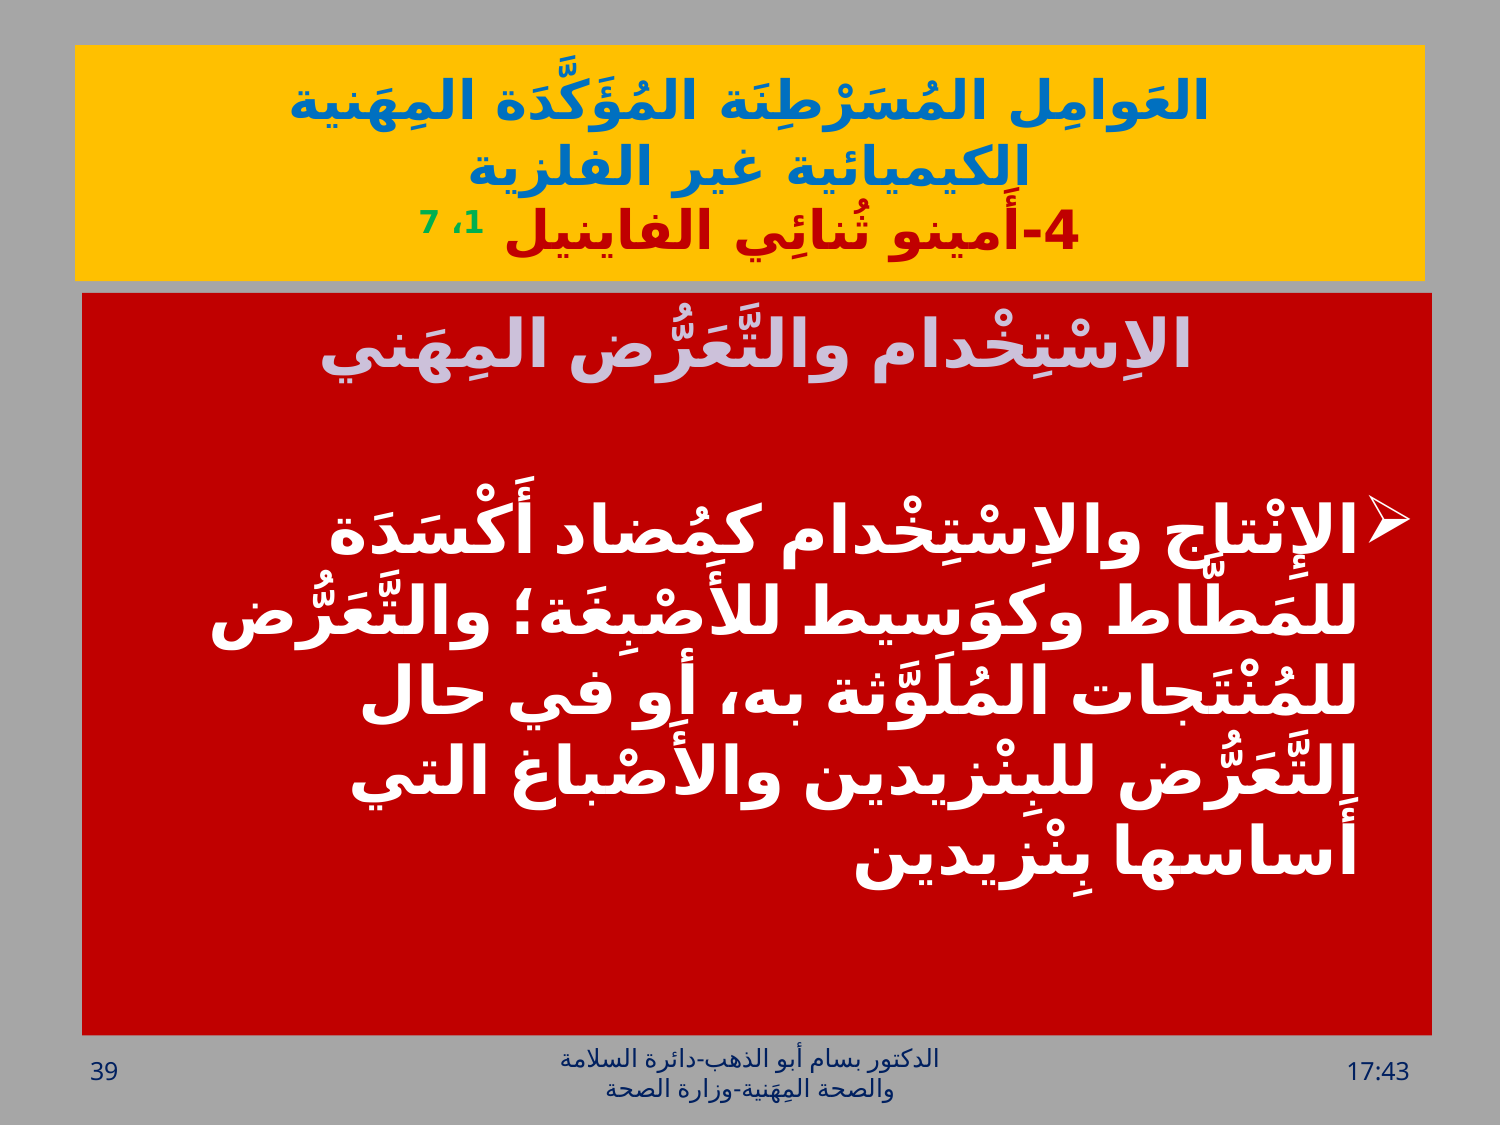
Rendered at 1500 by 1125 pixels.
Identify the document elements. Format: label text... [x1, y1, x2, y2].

list الاِسْتِخْدام والتَّعَرُّض المِهَني الإِنْتاج والاِسْتِخْدام كمُضاد أَكْسَدَة للمَطَّاط وكوَسيط للأَصْبِغَة؛ والتَّعَرُّض للمُنْتَجات المُلَوَّثة به، أو في حال التَّعَرُّض للبِنْزيدين والأَصْباغ التي أَساسها بِنْزيدين [82, 292, 1432, 1036]
slide_number 39 [75, 1042, 425, 1103]
footer الدكتور بسام أبو الذهب-دائرة السلامة والصحة المِهَنية-وزارة الصحة [512, 1042, 988, 1103]
slide_number الخميس، 28 تموز، 2016 [1074, 1042, 1425, 1103]
title العَوامِل المُسَرْطِنَة المُؤَكَّدَة المِهَنية الكيميائية غير الفلزية 4-أَمينو ثُنائِي الفاينيل 1، 7 [75, 45, 1425, 282]
